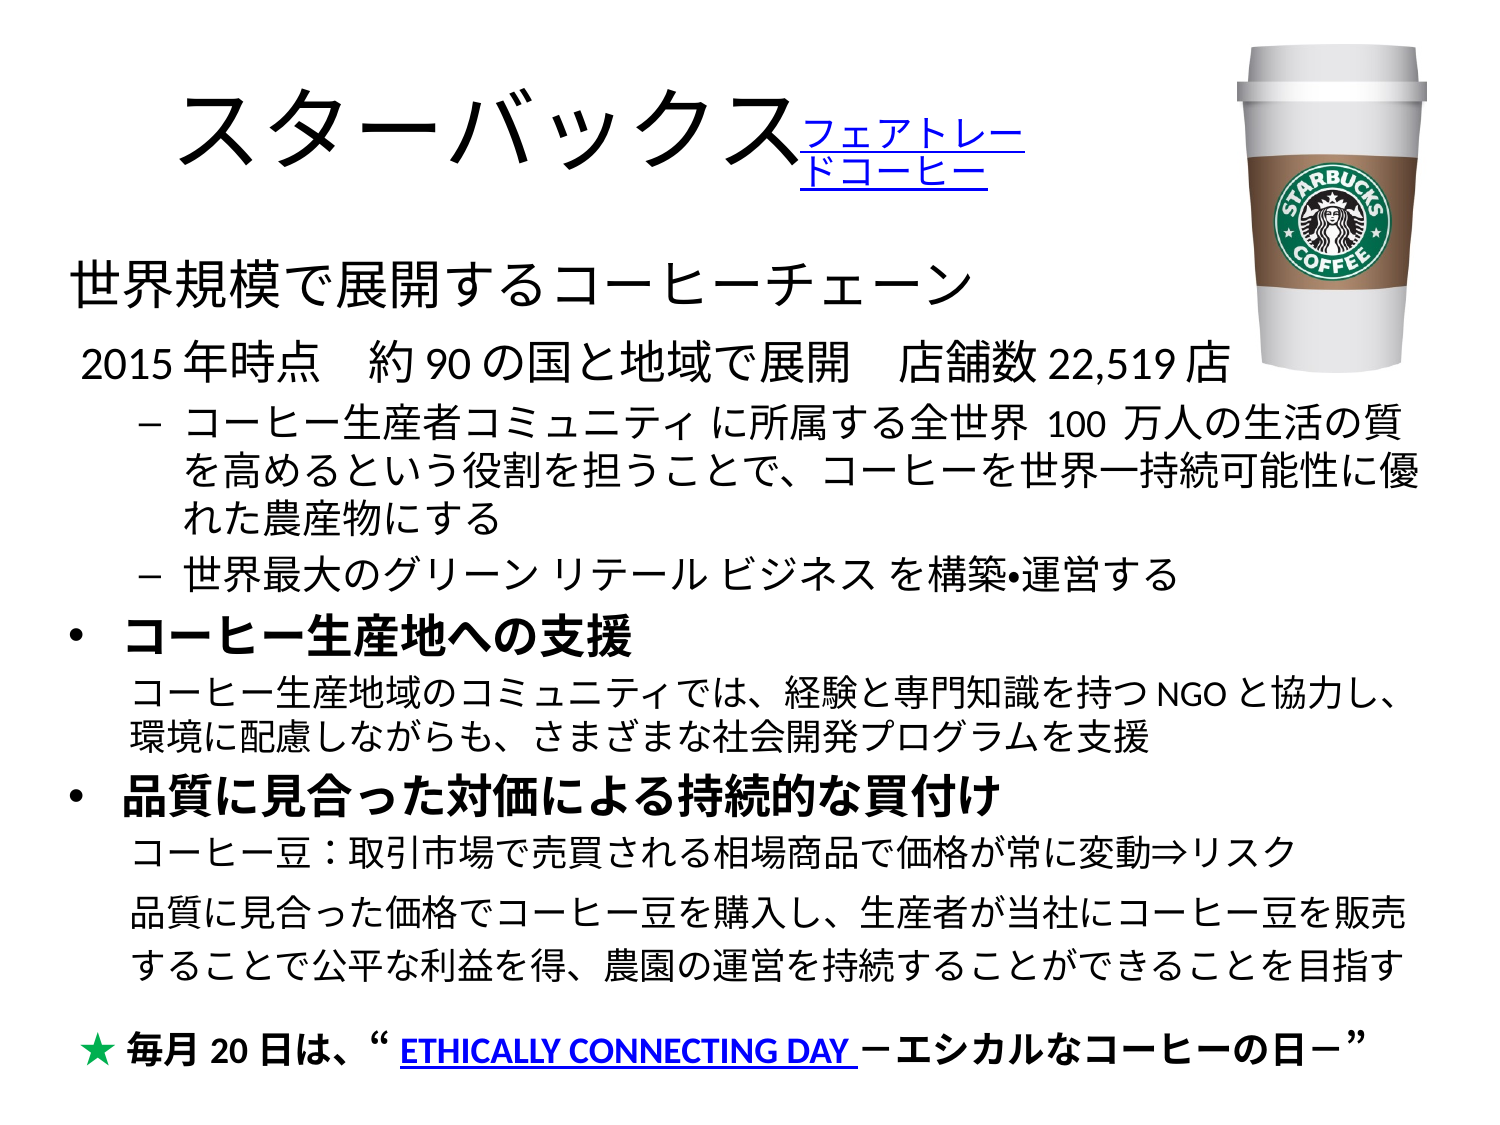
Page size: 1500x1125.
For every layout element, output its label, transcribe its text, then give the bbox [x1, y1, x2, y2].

picture [1237, 44, 1428, 374]
title スターバックス [75, 45, 904, 209]
text_box フェアトレードコーヒー [785, 102, 1071, 172]
text_box ★毎月20日は、“ETHICALLY CONNECTING DAY －エシカルなコーヒーの日－” [64, 1018, 1412, 1124]
list 世界規模で展開するコーヒーチェーン 2015年時点 約90の国と地域で展開 店舗数22,519店 コーヒー生産者コミュニティ に所属する全世界 100 万人の生活の質を高めるという役割を担うことで、コーヒーを世界一持続可能性に優れた農産物にする 世界最大のグリーン リテール ビジネス を構築・運営する コーヒー生産地への支援 コーヒー生産地域のコミュニティでは、経験と専門知識を持つNGOと協力し、環境に配慮しながらも、さまざまな社会開発プログラムを支援 品質に見合った対価による持続的な買付け コーヒー豆：取引市場で売買される相場商品で価格が常に変動⇒リスク 品質に見合った価格でコーヒー豆を購入し、生産者が当社にコーヒー豆を販売することで公平な利益を得、農園の運営を持続することができることを目指す [53, 243, 1447, 1005]
